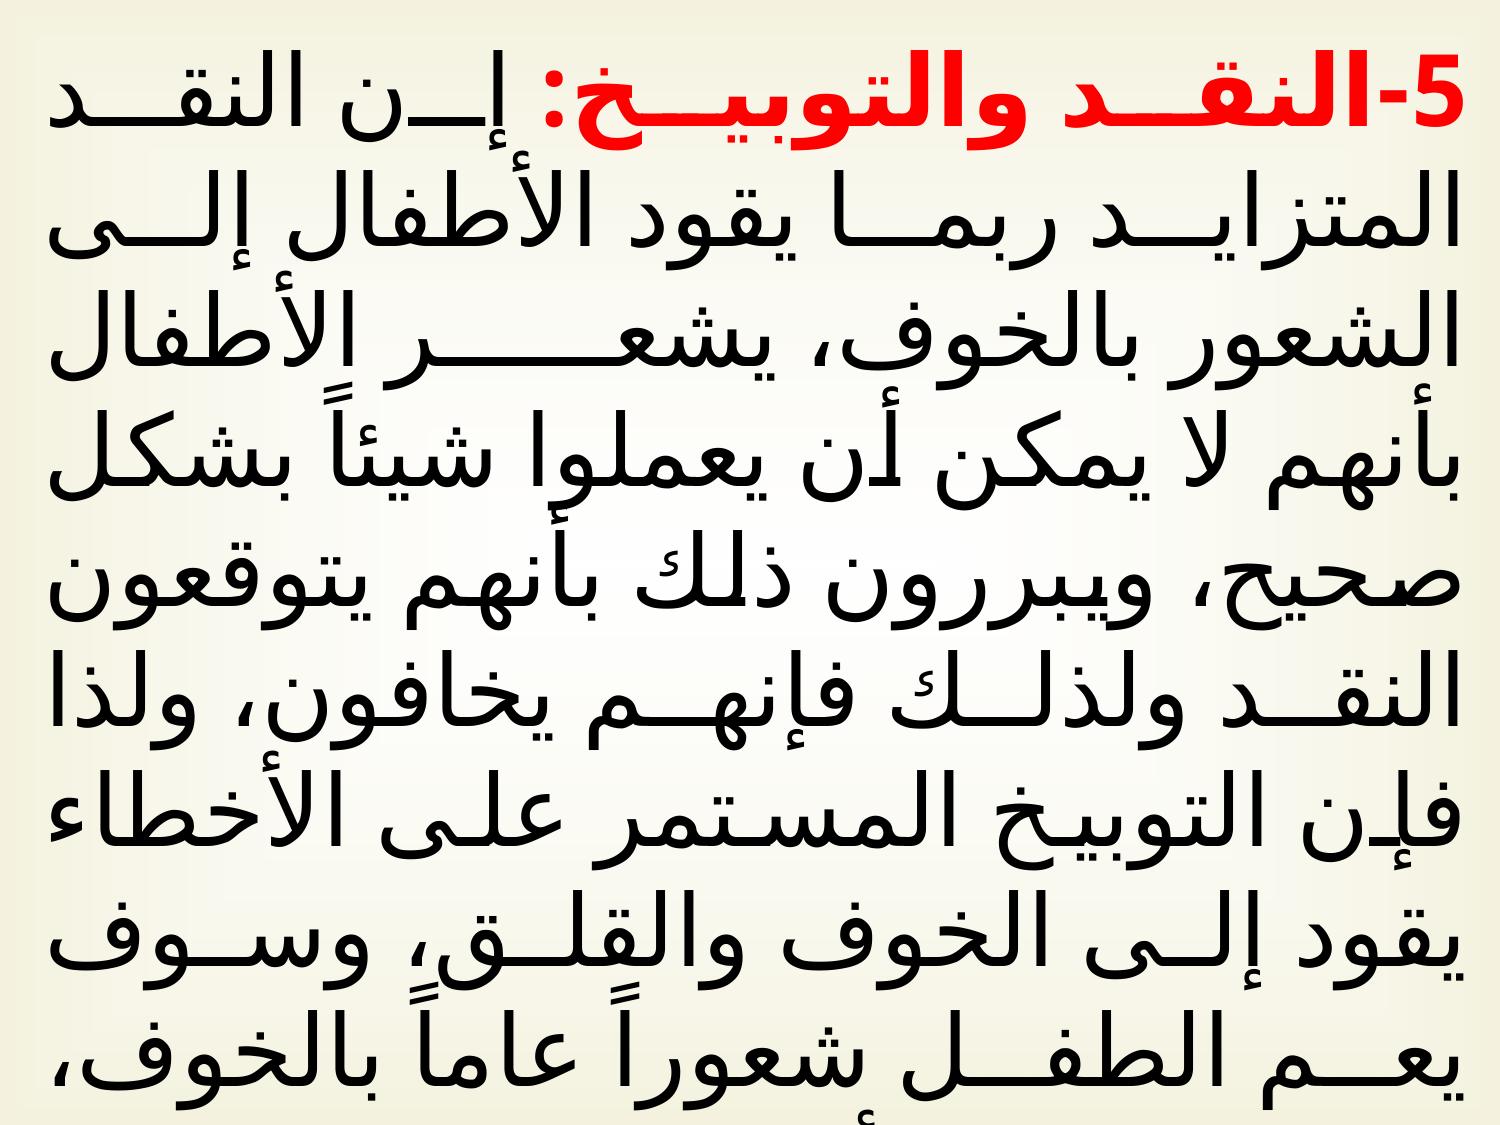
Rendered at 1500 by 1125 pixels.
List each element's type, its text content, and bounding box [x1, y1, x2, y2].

text_box 5-النقد والتوبيخ: إن النقد المتزايد ربما يقود الأطفال إلى الشعور بالخوف، يشعر الأطفال بأنهم لا يمكن أن يعملوا شيئاً بشكل صحيح، ويبررون ذلك بأنهم يتوقعون النقد ولذلك فإنهم يخافون، ولذا فإن التوبيخ المستمر على الأخطاء يقود إلى الخوف والقلق، وسوف يعم الطفل شعوراً عاماً بالخوف، وبالتالي فإن الأطفال الذين ينتقدون على نشاطانهم وعلى تطفلهم ربما يصبحون خائفين أو خجولين. [29, 19, 1483, 1125]
